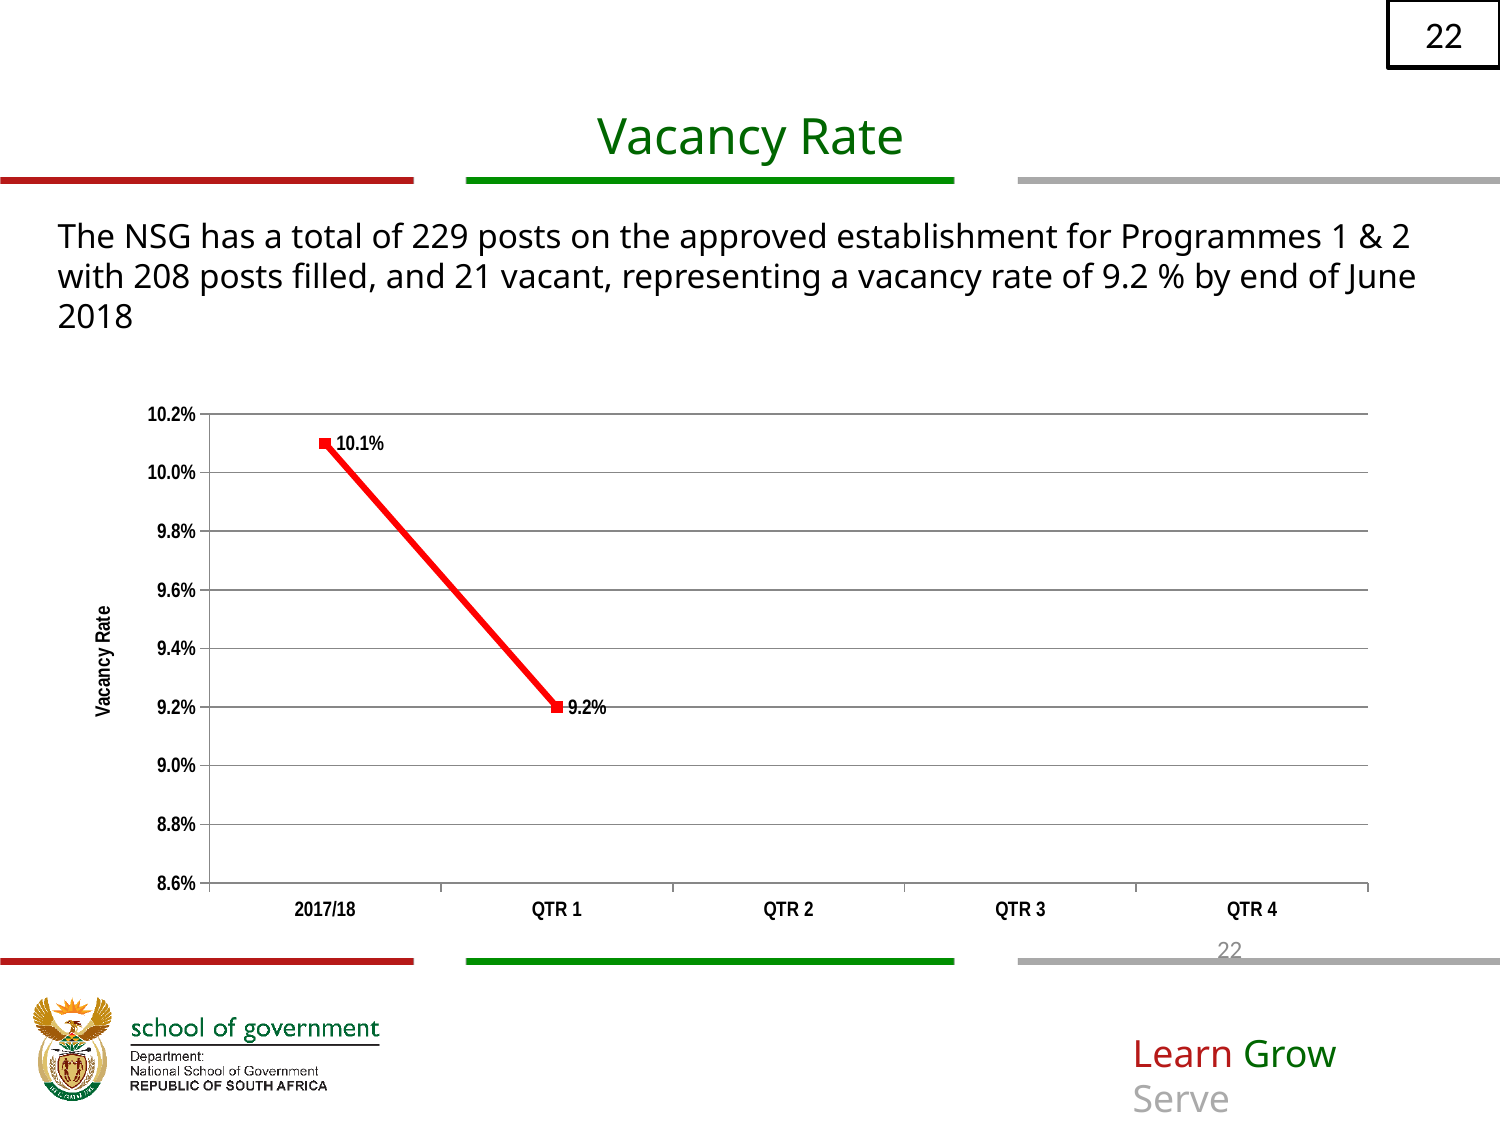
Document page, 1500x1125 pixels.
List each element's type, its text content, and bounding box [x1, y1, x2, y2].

picture [17, 989, 395, 1106]
chart [41, 385, 1389, 926]
picture [1258, 958, 1500, 965]
picture [0, 958, 944, 965]
slide_number 22 [944, 933, 1258, 971]
list The NSG has a total of 229 posts on the approved establishment for Programmes 1 & 2 with 208 posts filled, and 21 vacant, representing a vacancy rate of 9.2 % by end of June 2018 [42, 208, 1460, 882]
text_box 22 [1386, 0, 1500, 70]
picture [1258, 177, 1500, 184]
title Vacancy Rate [245, 78, 1258, 190]
picture [0, 177, 245, 184]
